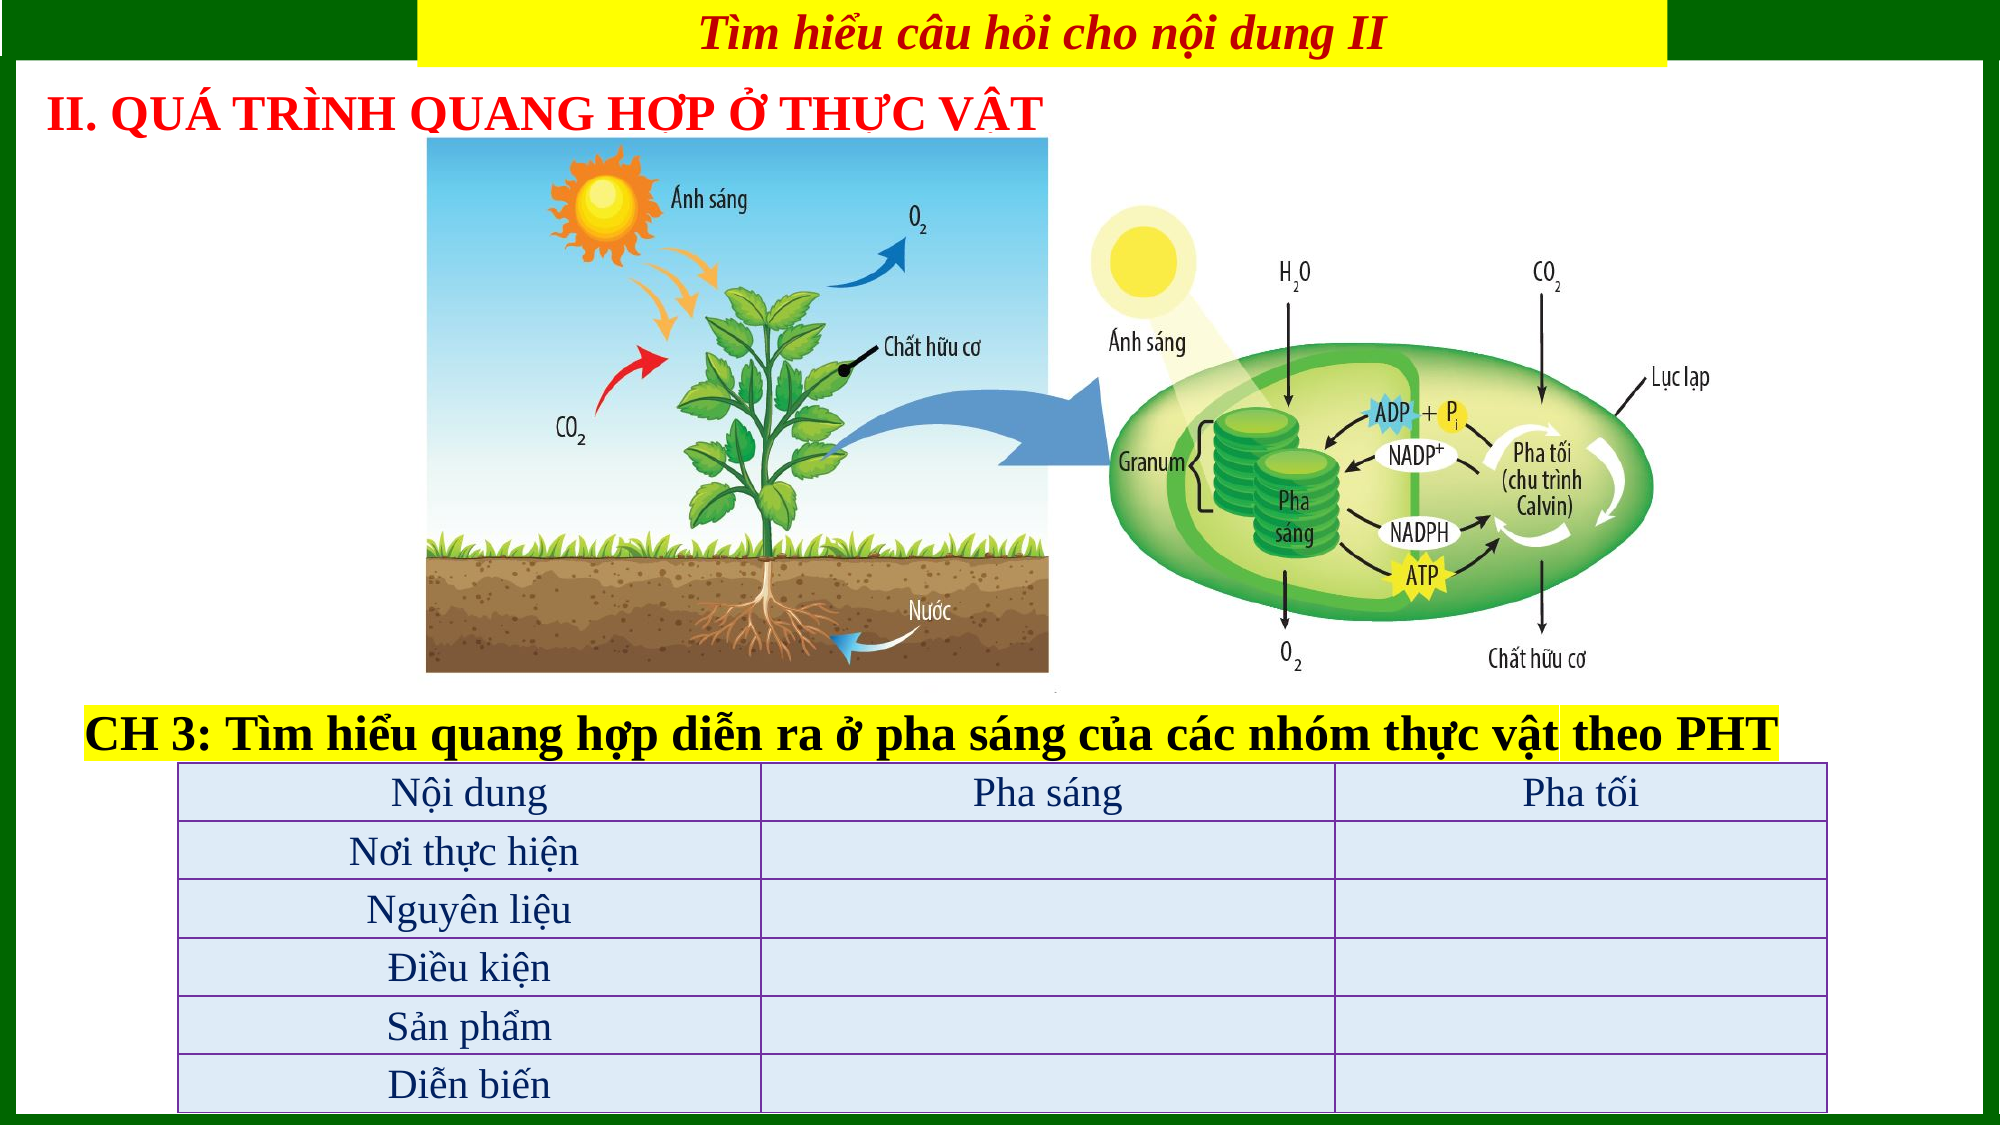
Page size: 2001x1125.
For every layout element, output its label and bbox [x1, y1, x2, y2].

text_box [0, 0, 2000, 1125]
picture [417, 132, 1738, 693]
